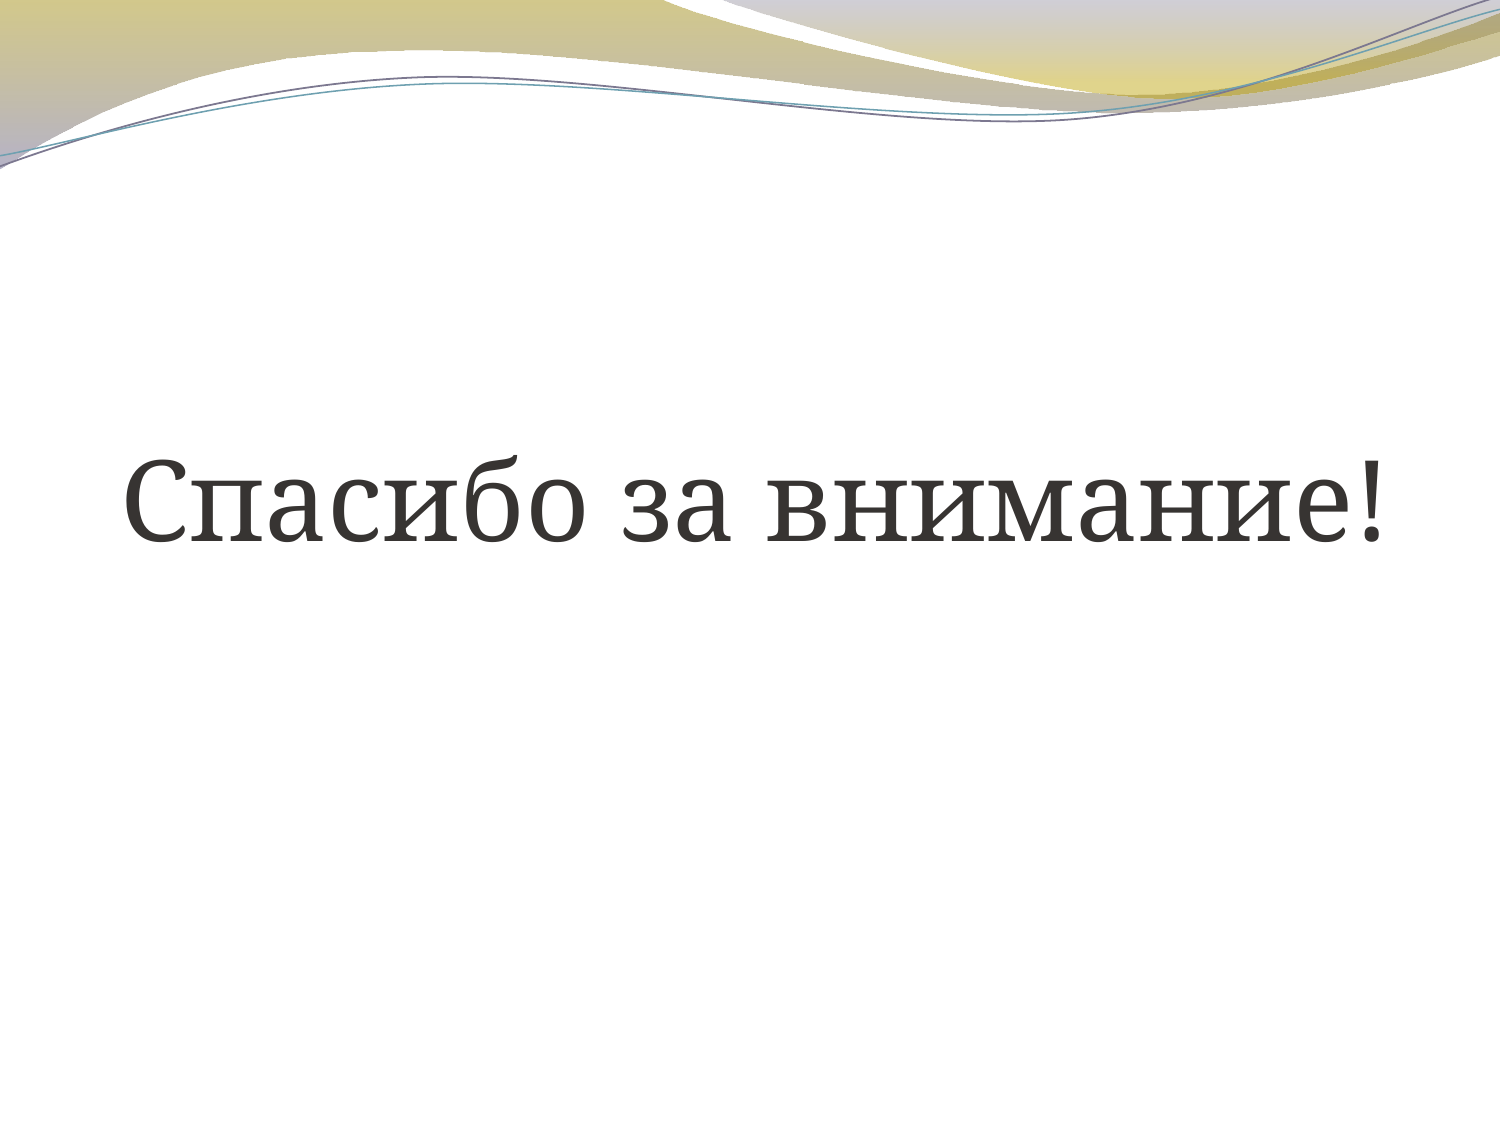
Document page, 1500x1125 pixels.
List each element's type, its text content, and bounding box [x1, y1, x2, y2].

text_box Спасибо за внимание! [0, 421, 1500, 572]
